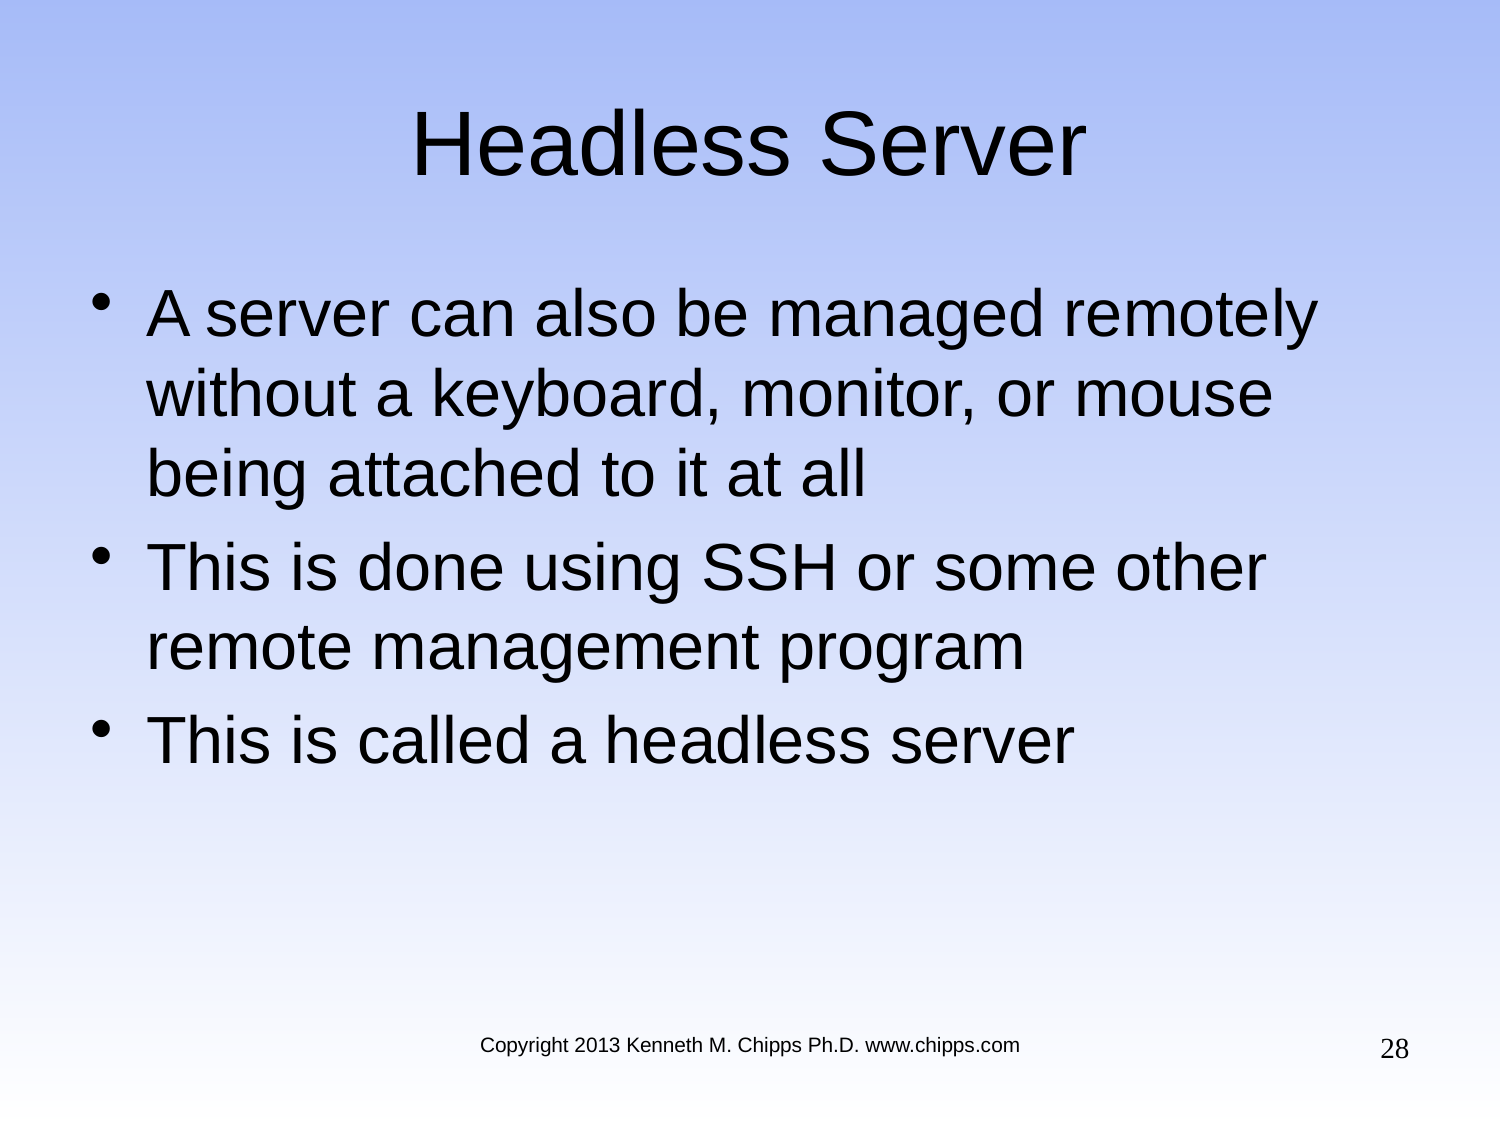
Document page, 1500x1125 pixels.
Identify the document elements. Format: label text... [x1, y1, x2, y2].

slide_number 28 [1074, 1021, 1426, 1101]
title Headless Server [74, 44, 1426, 233]
footer Copyright 2013 Kenneth M. Chipps Ph.D. www.chipps.com [449, 1024, 1051, 1103]
list A server can also be managed remotely without a keyboard, monitor, or mouse being attached to it at all This is done using SSH or some other remote management program This is called a headless server [74, 262, 1426, 1006]
